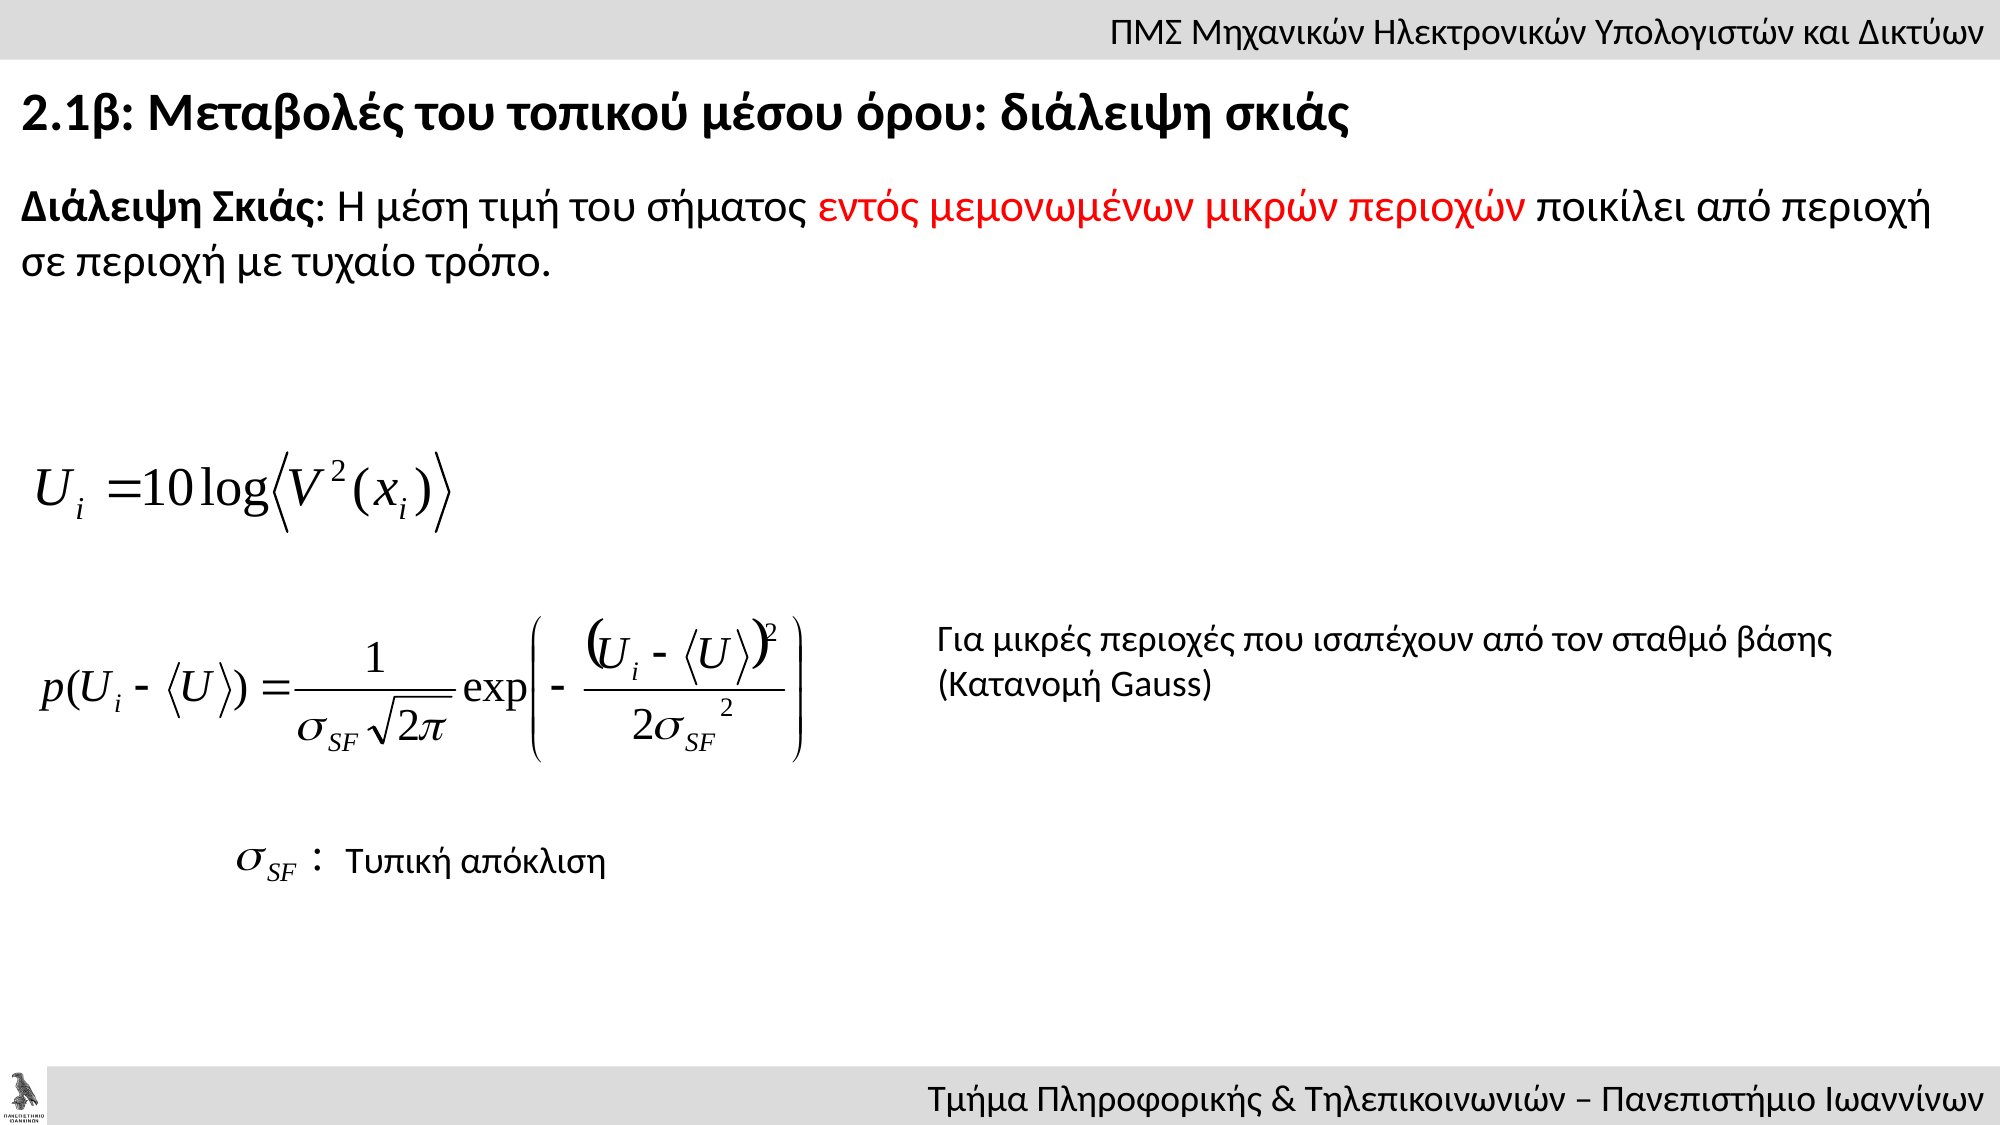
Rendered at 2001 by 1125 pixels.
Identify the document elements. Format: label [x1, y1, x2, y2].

text_box [0, 0, 2000, 1125]
